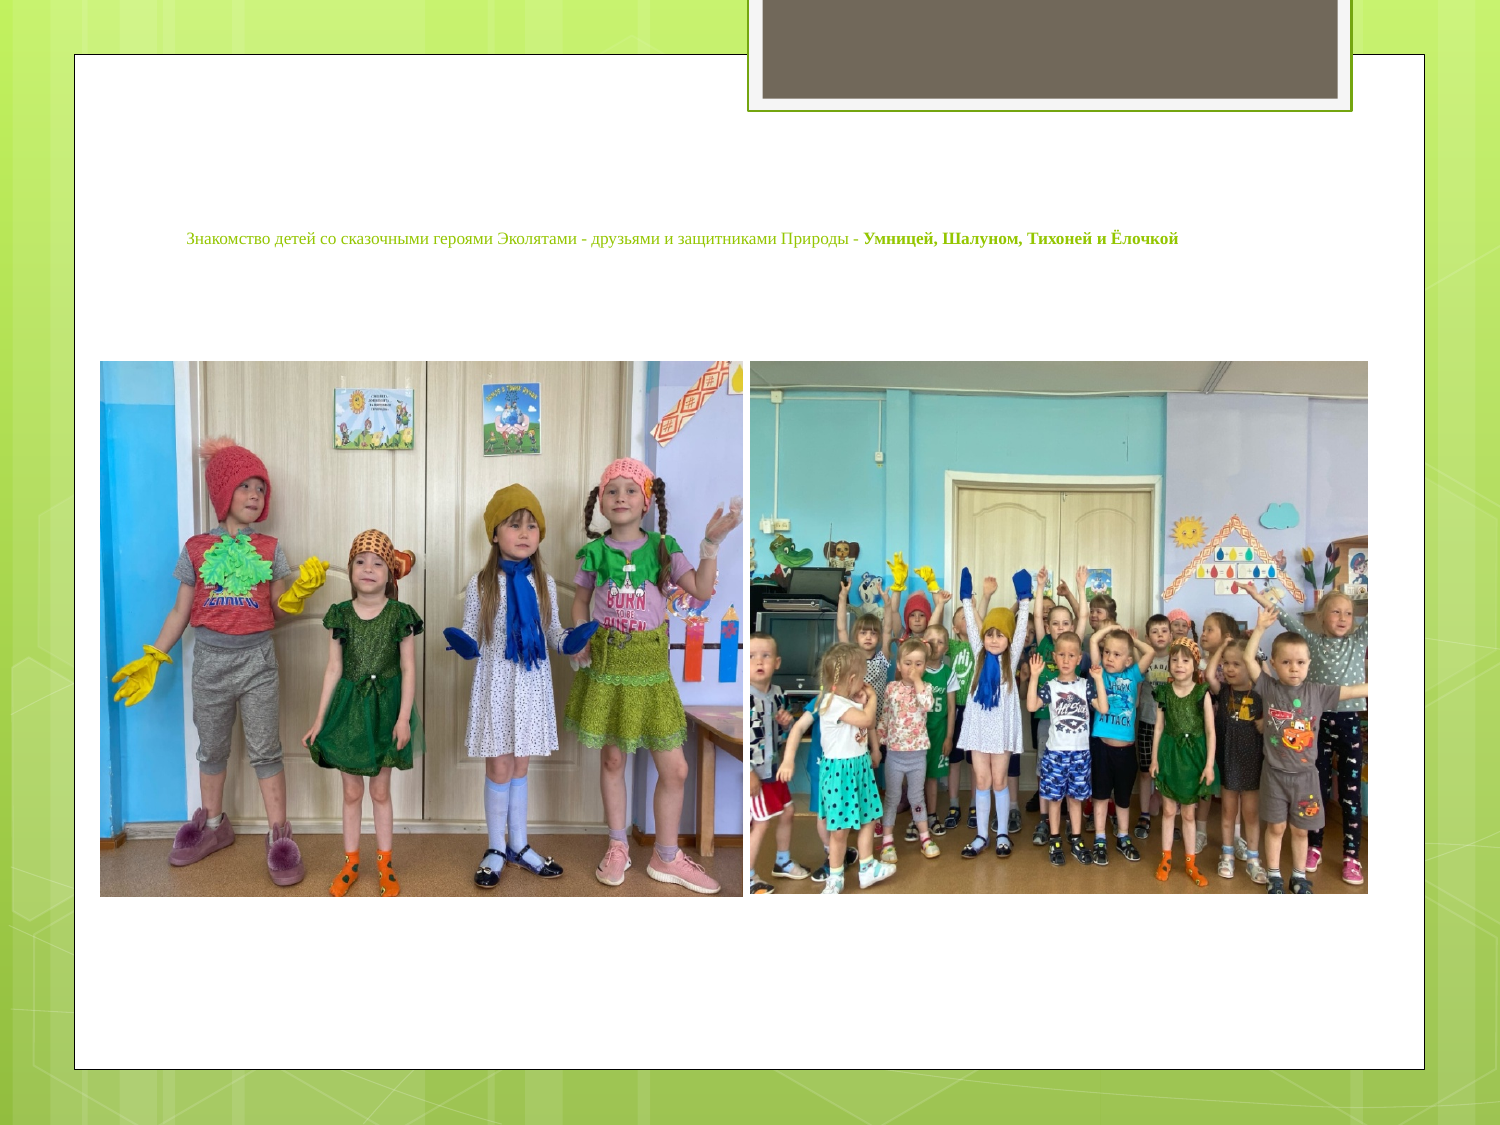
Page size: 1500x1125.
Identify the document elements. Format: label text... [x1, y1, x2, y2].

picture [749, 361, 1368, 894]
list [100, 361, 744, 898]
title Знакомство детей со сказочными героями Эколятами - друзьями и защитниками Природы - Умницей, Шалуном, Тихоней и Ёлочкой [171, 66, 1324, 256]
